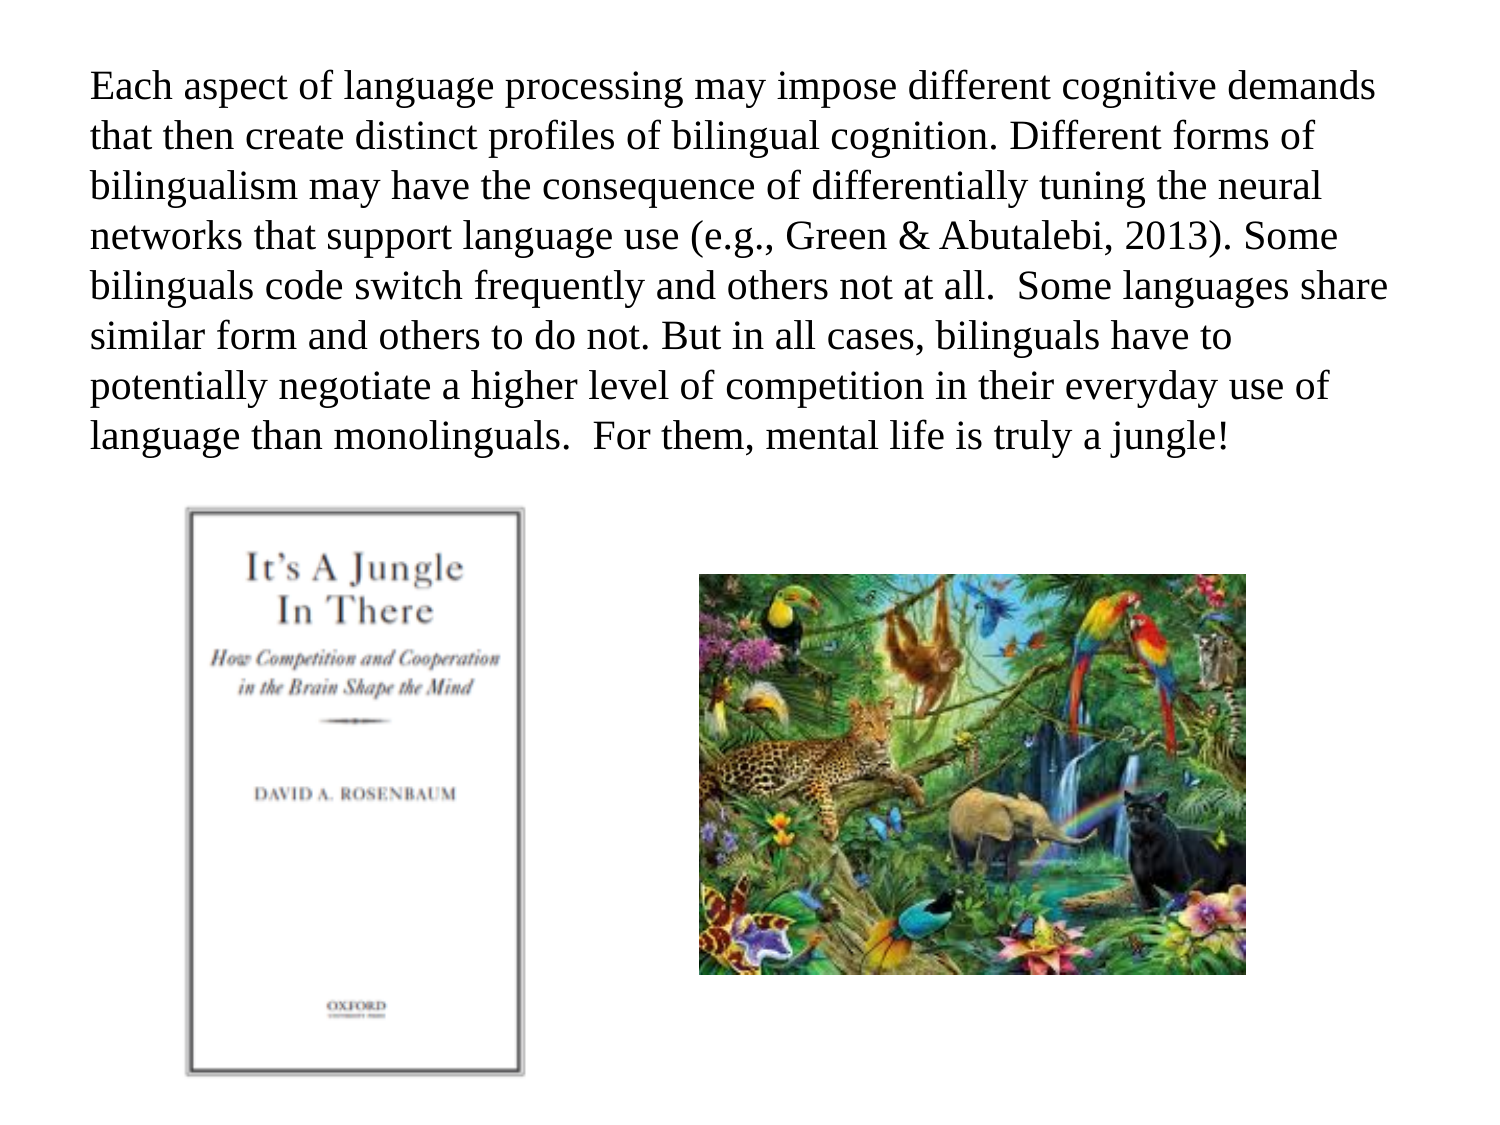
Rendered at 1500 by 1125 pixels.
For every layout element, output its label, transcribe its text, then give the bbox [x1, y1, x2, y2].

picture [699, 574, 1247, 976]
text_box Each aspect of language processing may impose different cognitive demands that then create distinct profiles of bilingual cognition. Different forms of bilingualism may have the consequence of differentially tuning the neural networks that support language use (e.g., Green & Abutalebi, 2013). Some bilinguals code switch frequently and others not at all. Some languages share similar form and others to do not. But in all cases, bilinguals have to potentially negotiate a higher level of competition in their everyday use of language than monolinguals. For them, mental life is truly a jungle! [74, 49, 1425, 469]
picture [149, 487, 555, 1125]
text_box [87, 287, 788, 364]
